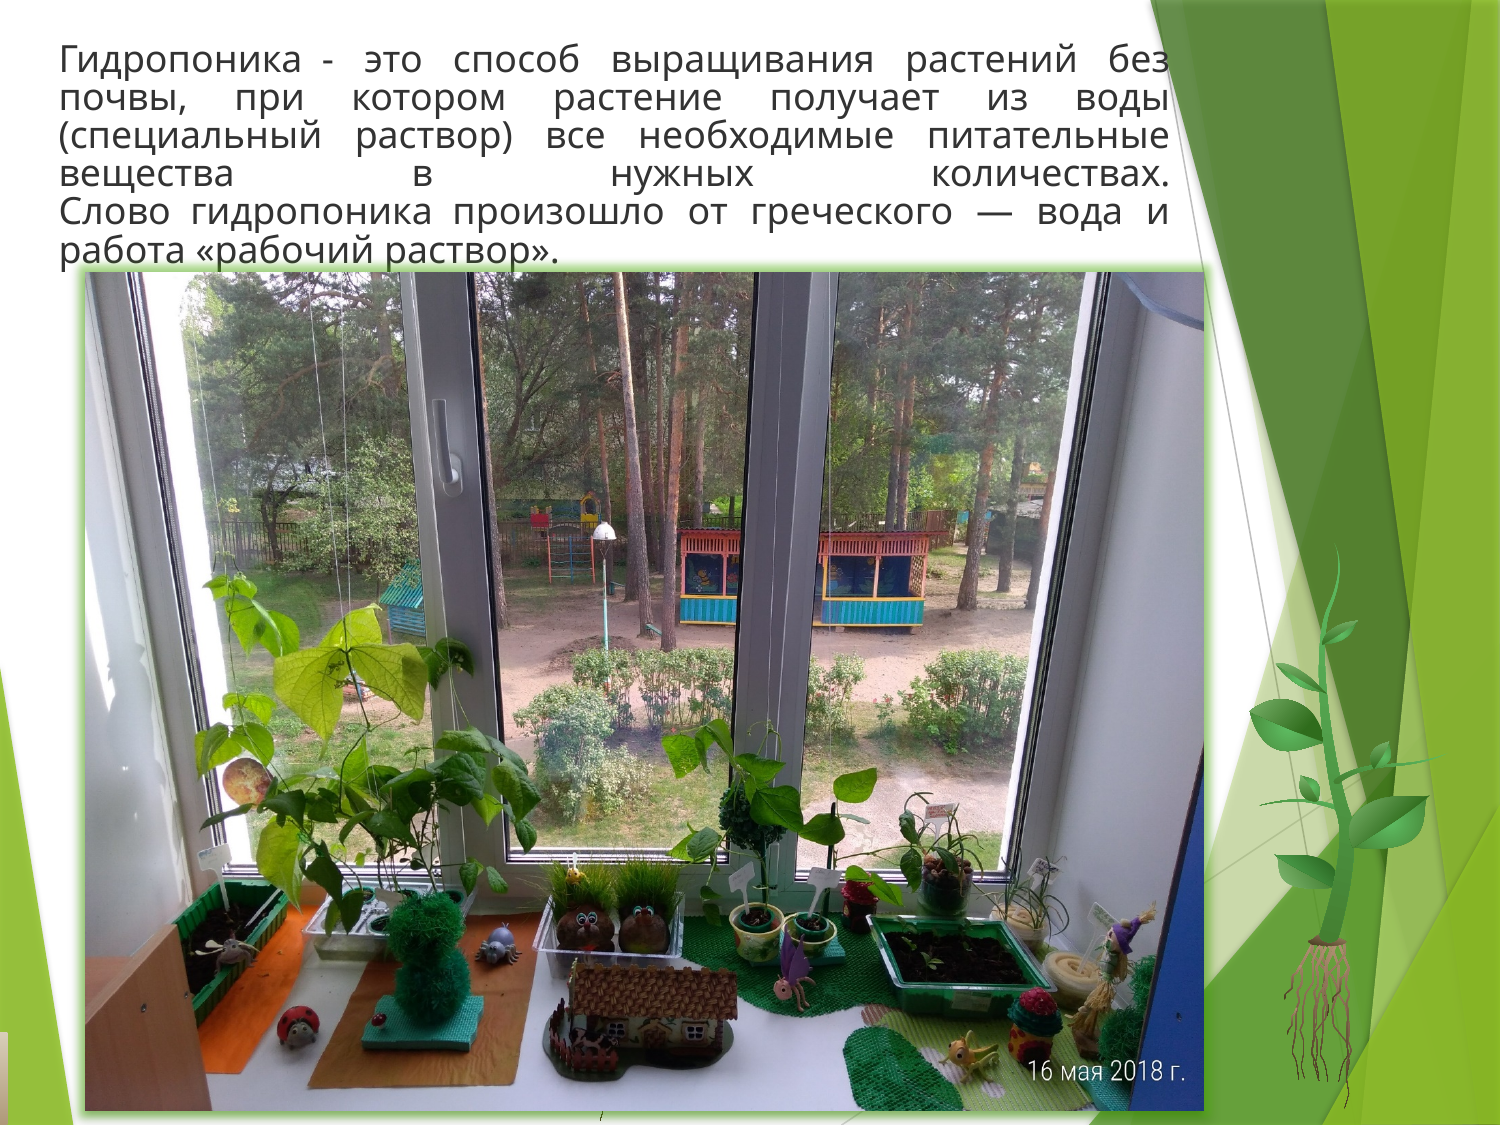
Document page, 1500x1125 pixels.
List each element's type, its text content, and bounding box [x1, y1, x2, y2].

text_box Гидропоника - это способ выращивания растений без почвы, при котором растение получает из воды (специальный раствор) все необходимые питательные вещества в нужных количествах. Слово гидропоника произошло от греческого — вода и работа «рабочий раствор». [43, 34, 1186, 279]
text_box [0, 1032, 8, 1125]
picture [85, 271, 1205, 1112]
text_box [1255, 542, 1448, 1108]
